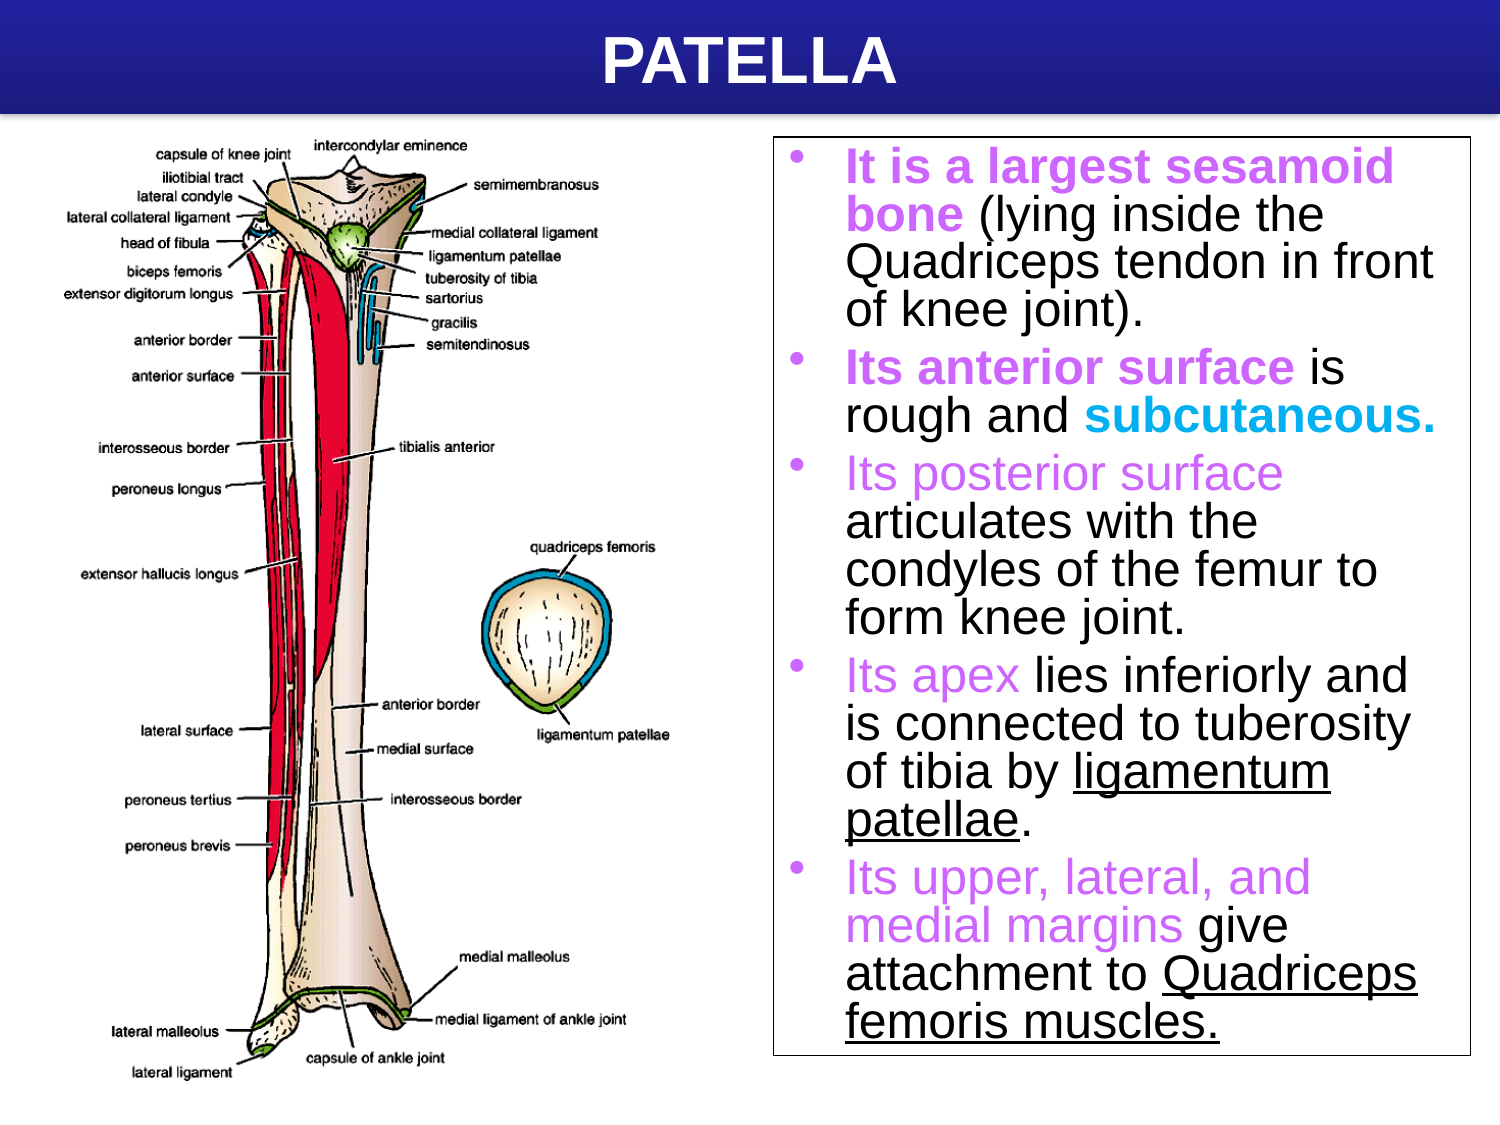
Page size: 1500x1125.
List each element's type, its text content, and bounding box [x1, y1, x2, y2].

picture [64, 136, 671, 1083]
list It is a largest sesamoid bone (lying inside the Quadriceps tendon in front of knee joint). Its anterior surface is rough and subcutaneous. Its posterior surface articulates with the condyles of the femur to form knee joint. Its apex lies inferiorly and is connected to tuberosity of tibia by ligamentum patellae. Its upper, lateral, and medial margins give attachment to Quadriceps femoris muscles. [773, 136, 1471, 1056]
title PATELLA [0, 0, 1500, 114]
